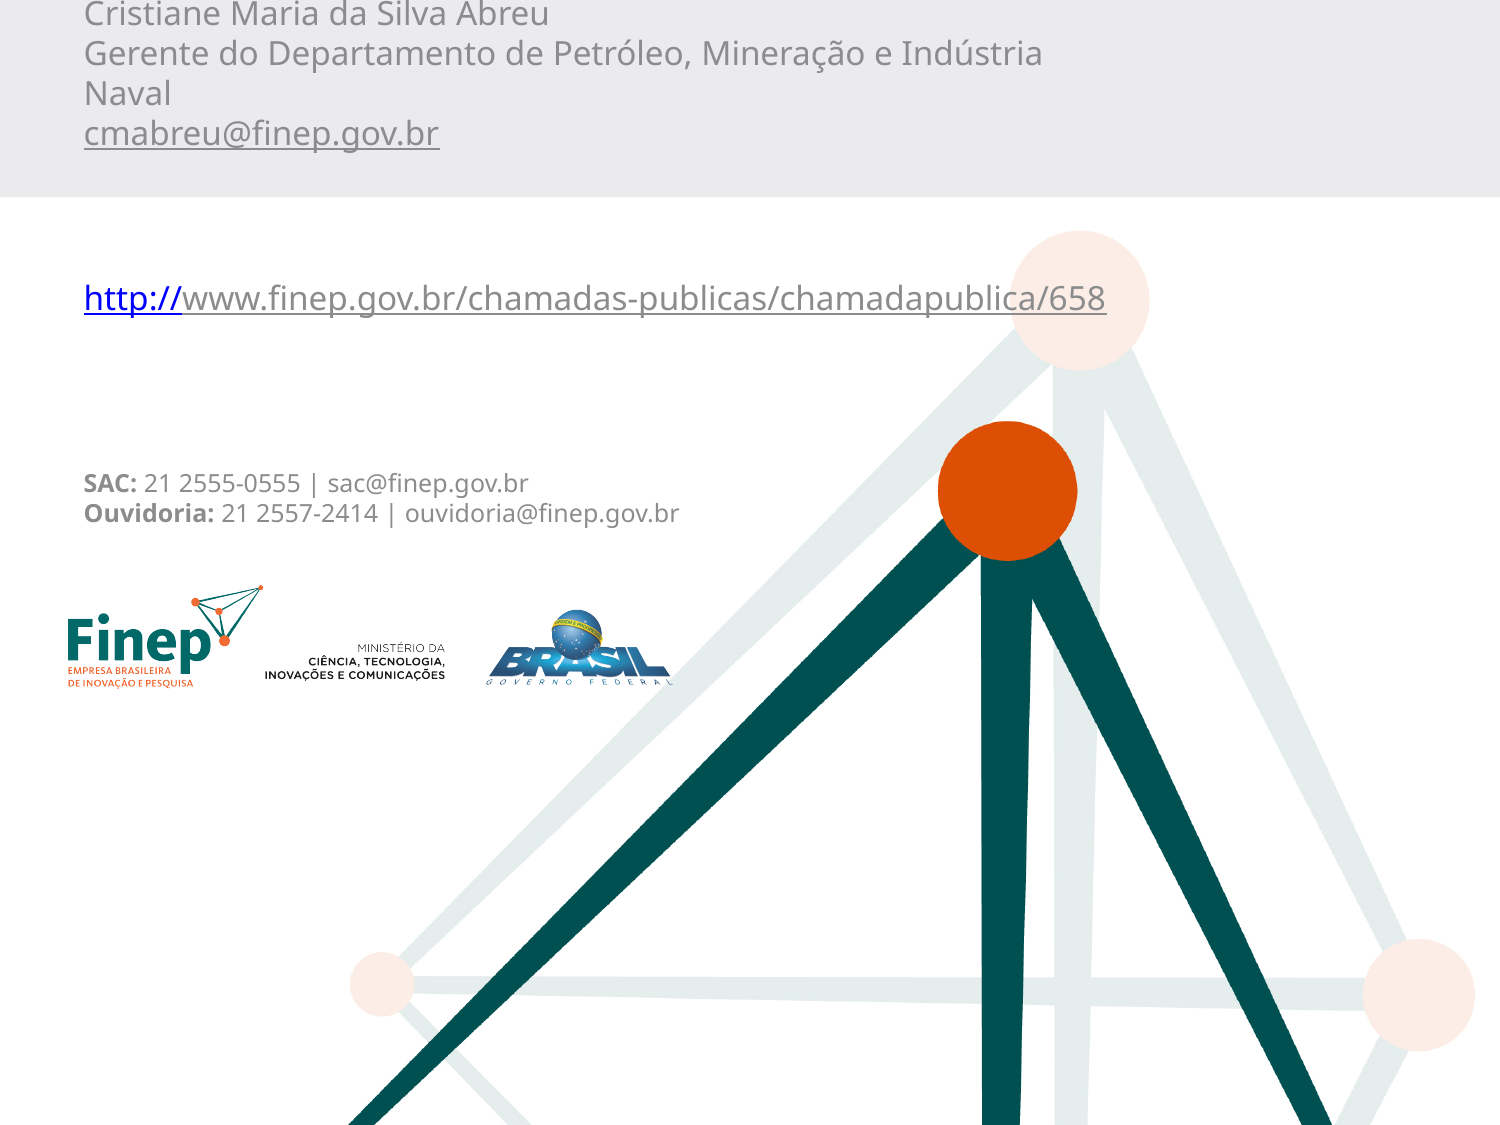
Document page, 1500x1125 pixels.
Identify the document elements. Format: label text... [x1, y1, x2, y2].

title Cristiane Maria da Silva Abreu Gerente do Departamento de Petróleo, Mineração e Indústria Naval cmabreu@finep.gov.br http://www.finep.gov.br/chamadas-publicas/chamadapublica/658 [68, 241, 1155, 393]
picture [0, 0, 1500, 1125]
